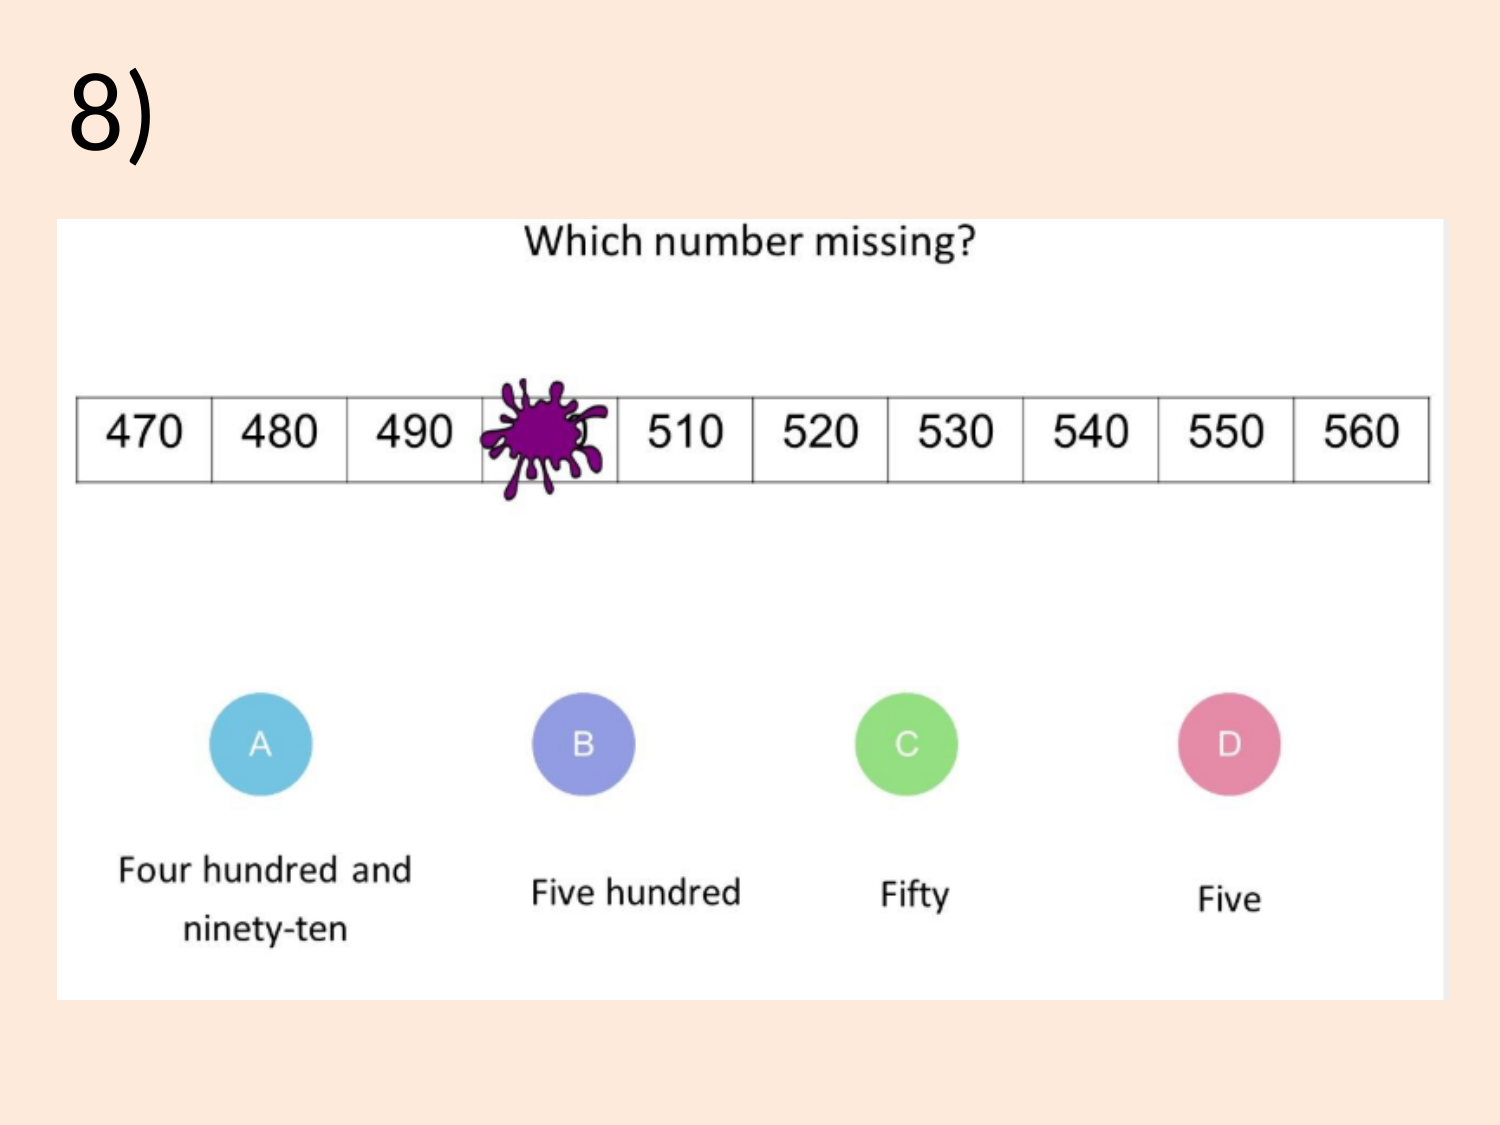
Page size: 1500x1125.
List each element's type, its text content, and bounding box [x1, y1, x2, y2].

text_box 8) [53, 30, 209, 181]
picture [57, 219, 1449, 1000]
